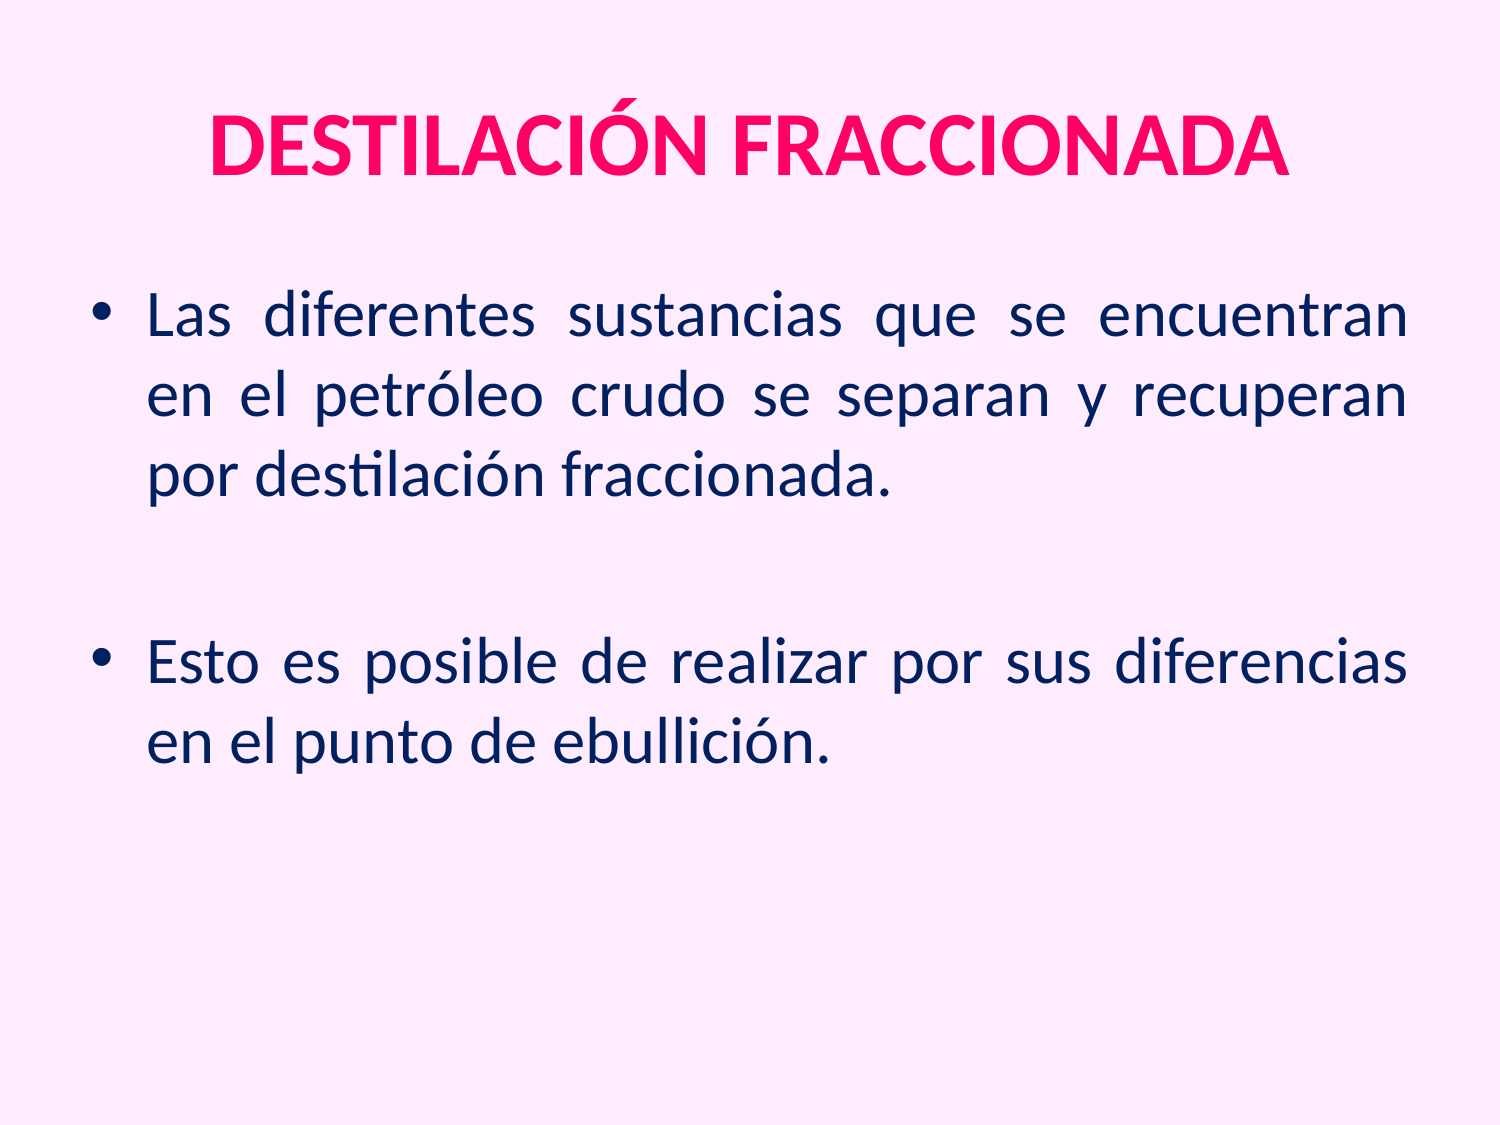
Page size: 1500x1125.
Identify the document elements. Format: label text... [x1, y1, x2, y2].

list Las diferentes sustancias que se encuentran en el petróleo crudo se separan y recuperan por destilación fraccionada. Esto es posible de realizar por sus diferencias en el punto de ebullición. [75, 262, 1425, 1005]
title DESTILACIÓN FRACCIONADA [75, 45, 1425, 233]
